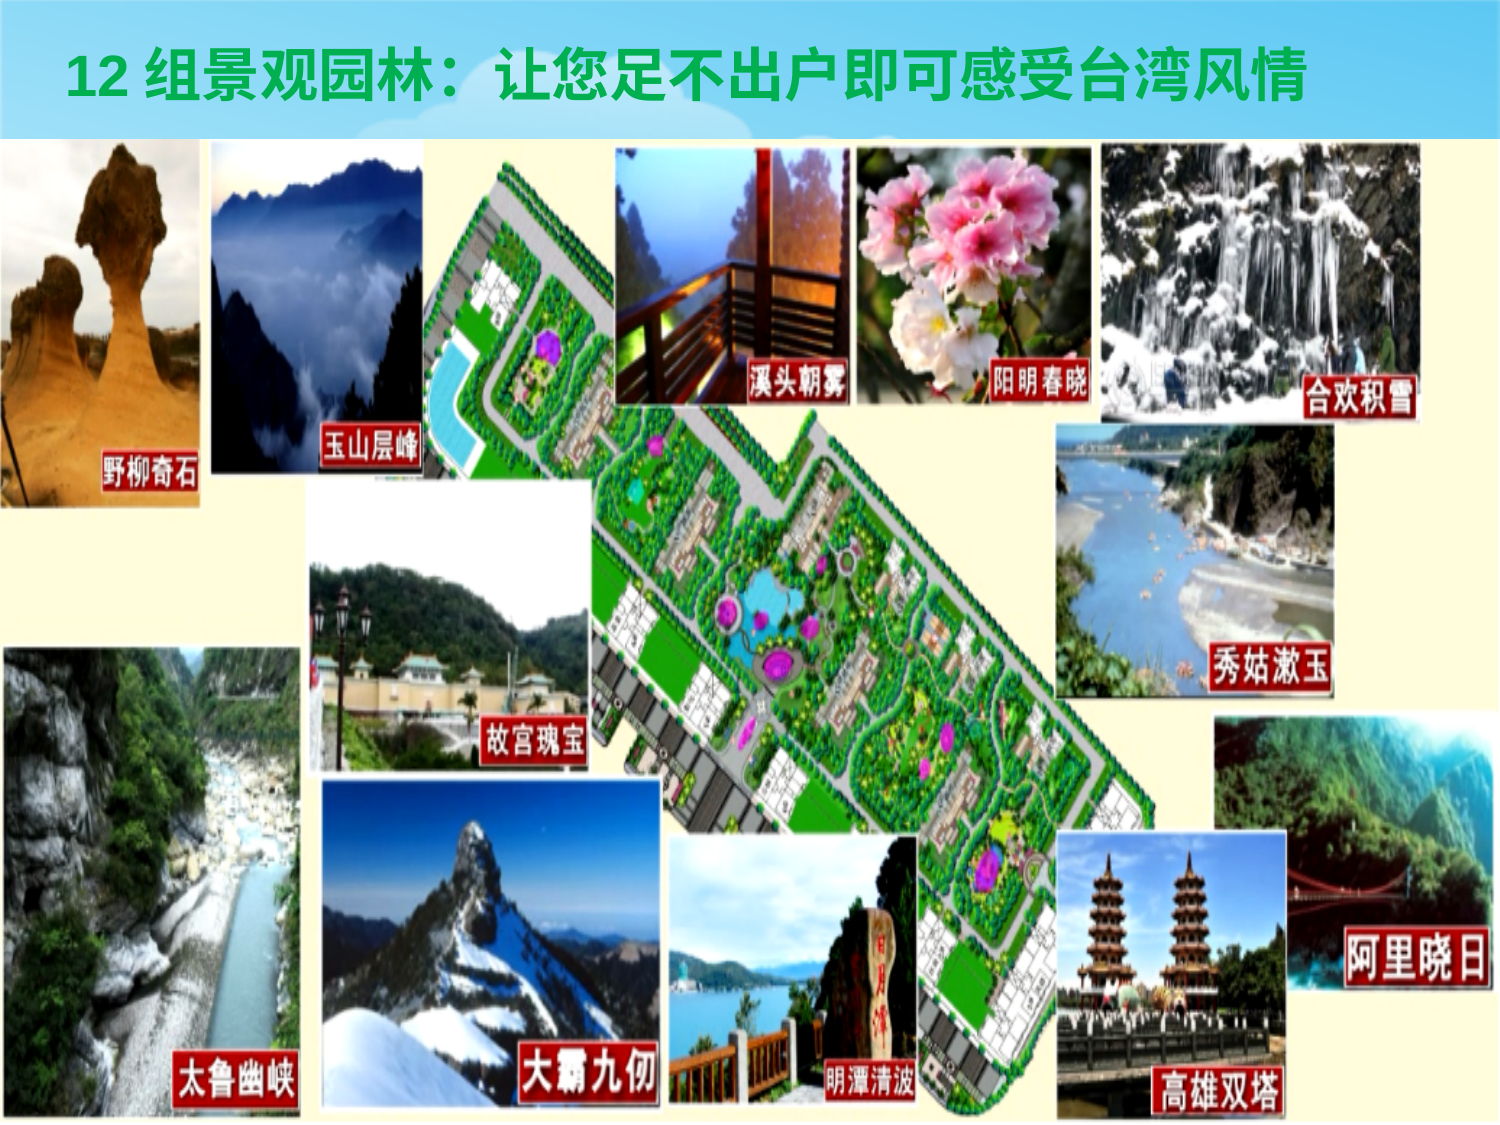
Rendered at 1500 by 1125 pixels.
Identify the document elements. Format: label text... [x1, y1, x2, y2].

text_box 12组景观园林：让您足不出户即可感受台湾风情 [50, 30, 1325, 115]
picture [0, 0, 1500, 1125]
